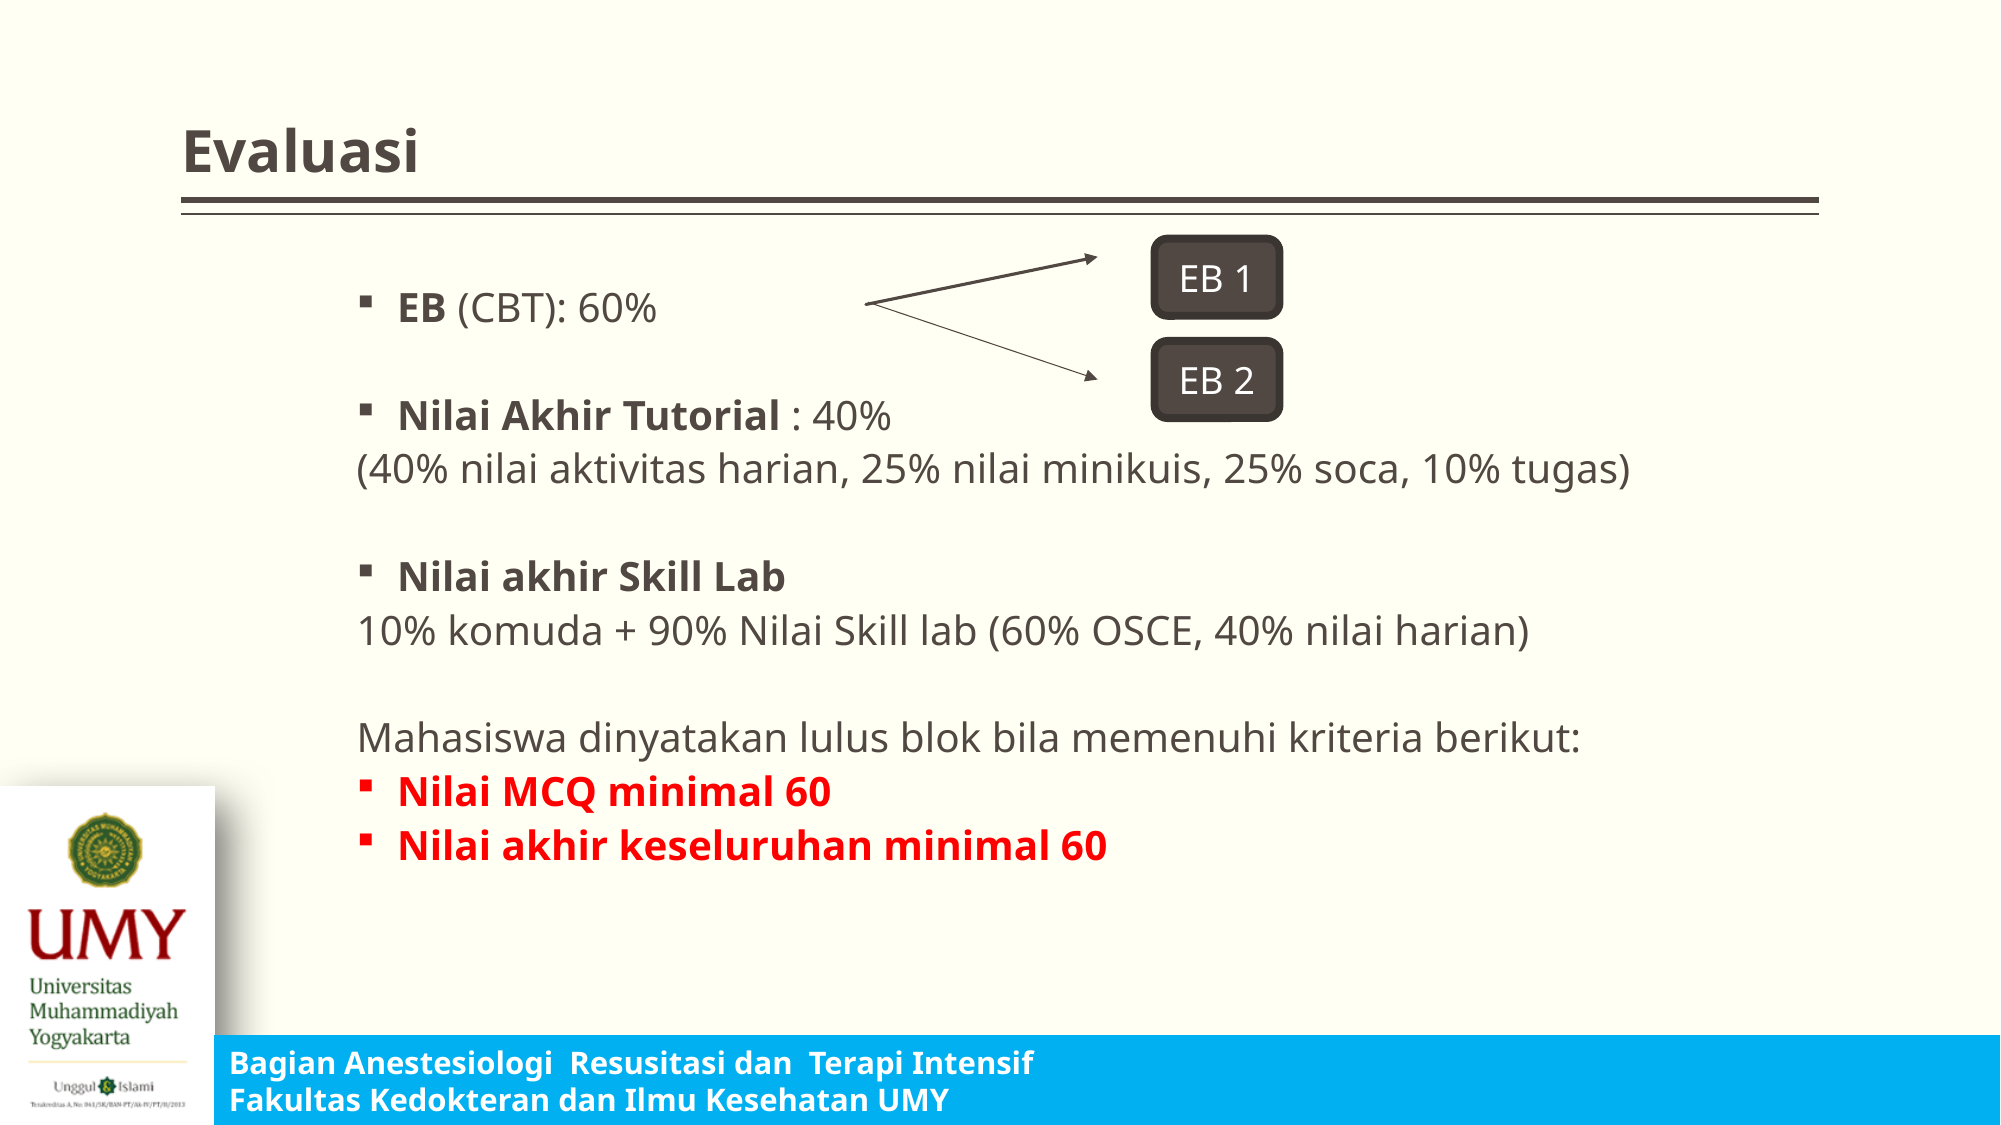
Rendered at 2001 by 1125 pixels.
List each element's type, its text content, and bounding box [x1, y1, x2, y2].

text_box EB 1 [1150, 234, 1284, 320]
picture [0, 786, 215, 1125]
text_box EB 2 [1150, 336, 1284, 423]
list EB (CBT): 60% Nilai Akhir Tutorial : 40% (40% nilai aktivitas harian, 25% nilai minikuis, 25% soca, 10% tugas) Nilai akhir Skill Lab 10% komuda + 90% Nilai Skill lab (60% OSCE, 40% nilai harian) Mahasiswa dinyatakan lulus blok bila memenuhi kriteria berikut: Nilai MCQ minimal 60 Nilai akhir keseluruhan minimal 60 [356, 256, 1948, 887]
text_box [865, 256, 1098, 303]
title Evaluasi [181, 12, 1819, 193]
text_box Bagian Anestesiologi Resusitasi dan Terapi Intensif Fakultas Kedokteran dan Ilmu Kesehatan UMY [219, 1035, 2000, 1125]
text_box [868, 302, 1098, 380]
